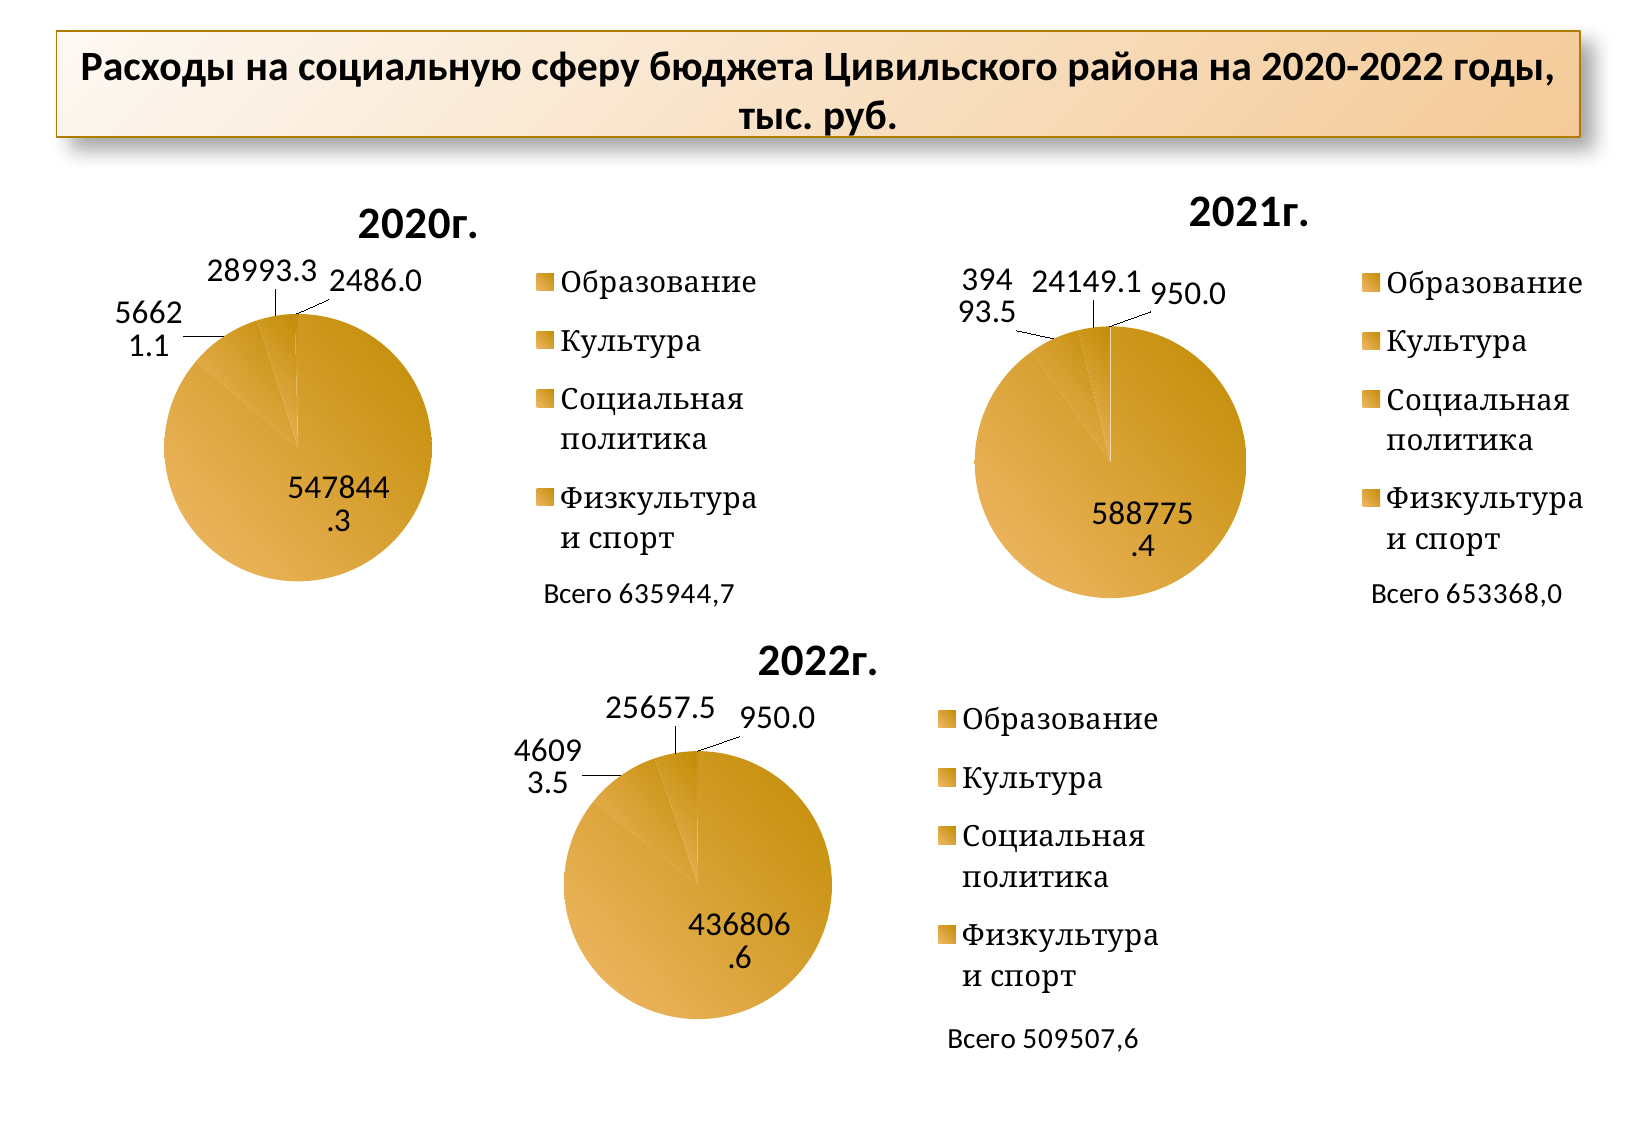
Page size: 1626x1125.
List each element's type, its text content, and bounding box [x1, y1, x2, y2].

picture [0, 0, 1084, 668]
chart [454, 160, 1605, 1095]
text_box Расходы на социальную сферу бюджета Цивильского района на 2020-2022 годы, тыс. руб. [1122, 30, 1581, 138]
